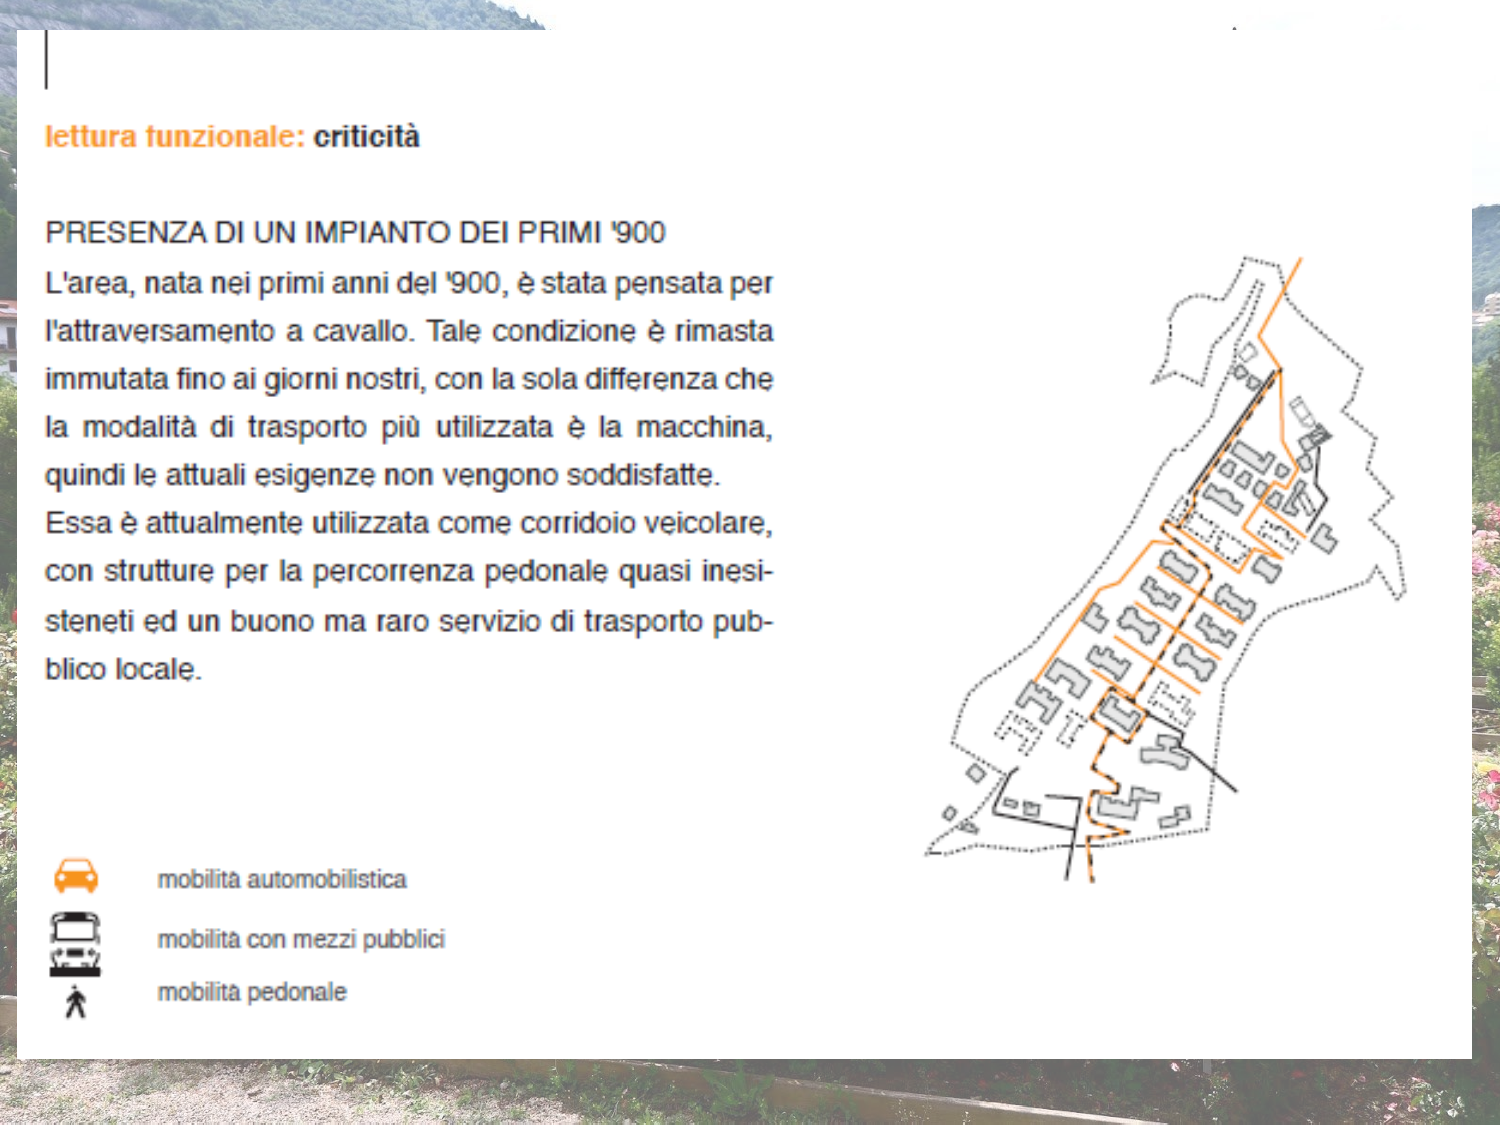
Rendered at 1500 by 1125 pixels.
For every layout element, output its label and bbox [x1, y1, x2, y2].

picture [17, 30, 1472, 1059]
